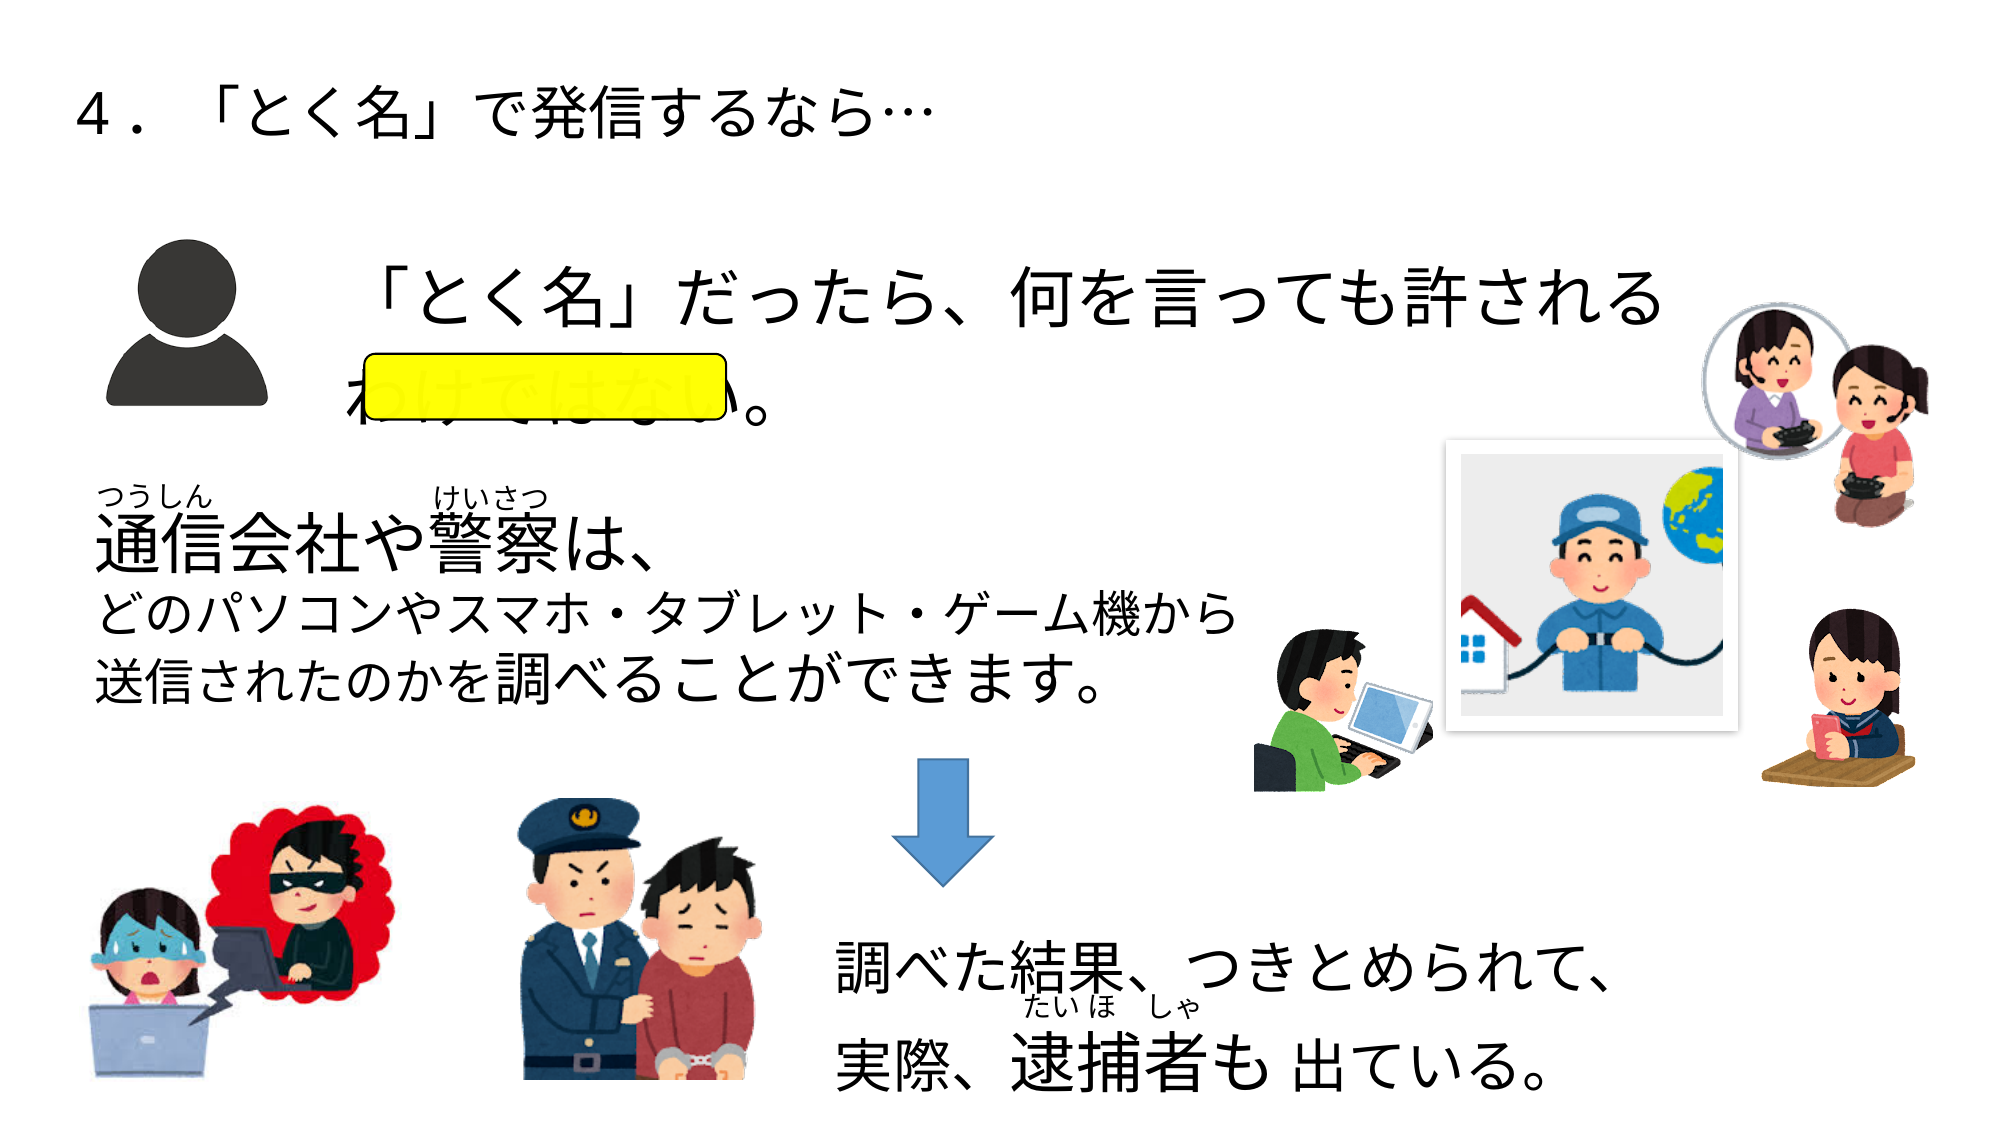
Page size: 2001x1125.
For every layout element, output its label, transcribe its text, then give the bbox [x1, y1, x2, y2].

picture [494, 798, 776, 1080]
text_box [1254, 295, 1935, 799]
text_box 通信会社や警察は、 どのパソコンやスマホ・タブレット・ゲーム機から 送信されたのかを調べることができます。 [79, 495, 1254, 720]
text_box つうしん [81, 470, 251, 521]
text_box 「とく名」だったら、何を言っても許される わけではない。 [328, 228, 1855, 444]
text_box たい ほ しゃ [1007, 981, 1227, 1032]
text_box 調べた結果、つきとめられて、 実際、逮捕者も 出ている。 [820, 893, 1689, 1109]
text_box 4．「とく名」で発信するなら… [61, 69, 1012, 154]
text_box [891, 758, 996, 888]
picture [79, 801, 402, 1086]
text_box けいさつ [417, 472, 587, 523]
text_box [363, 352, 728, 421]
picture [61, 228, 312, 416]
